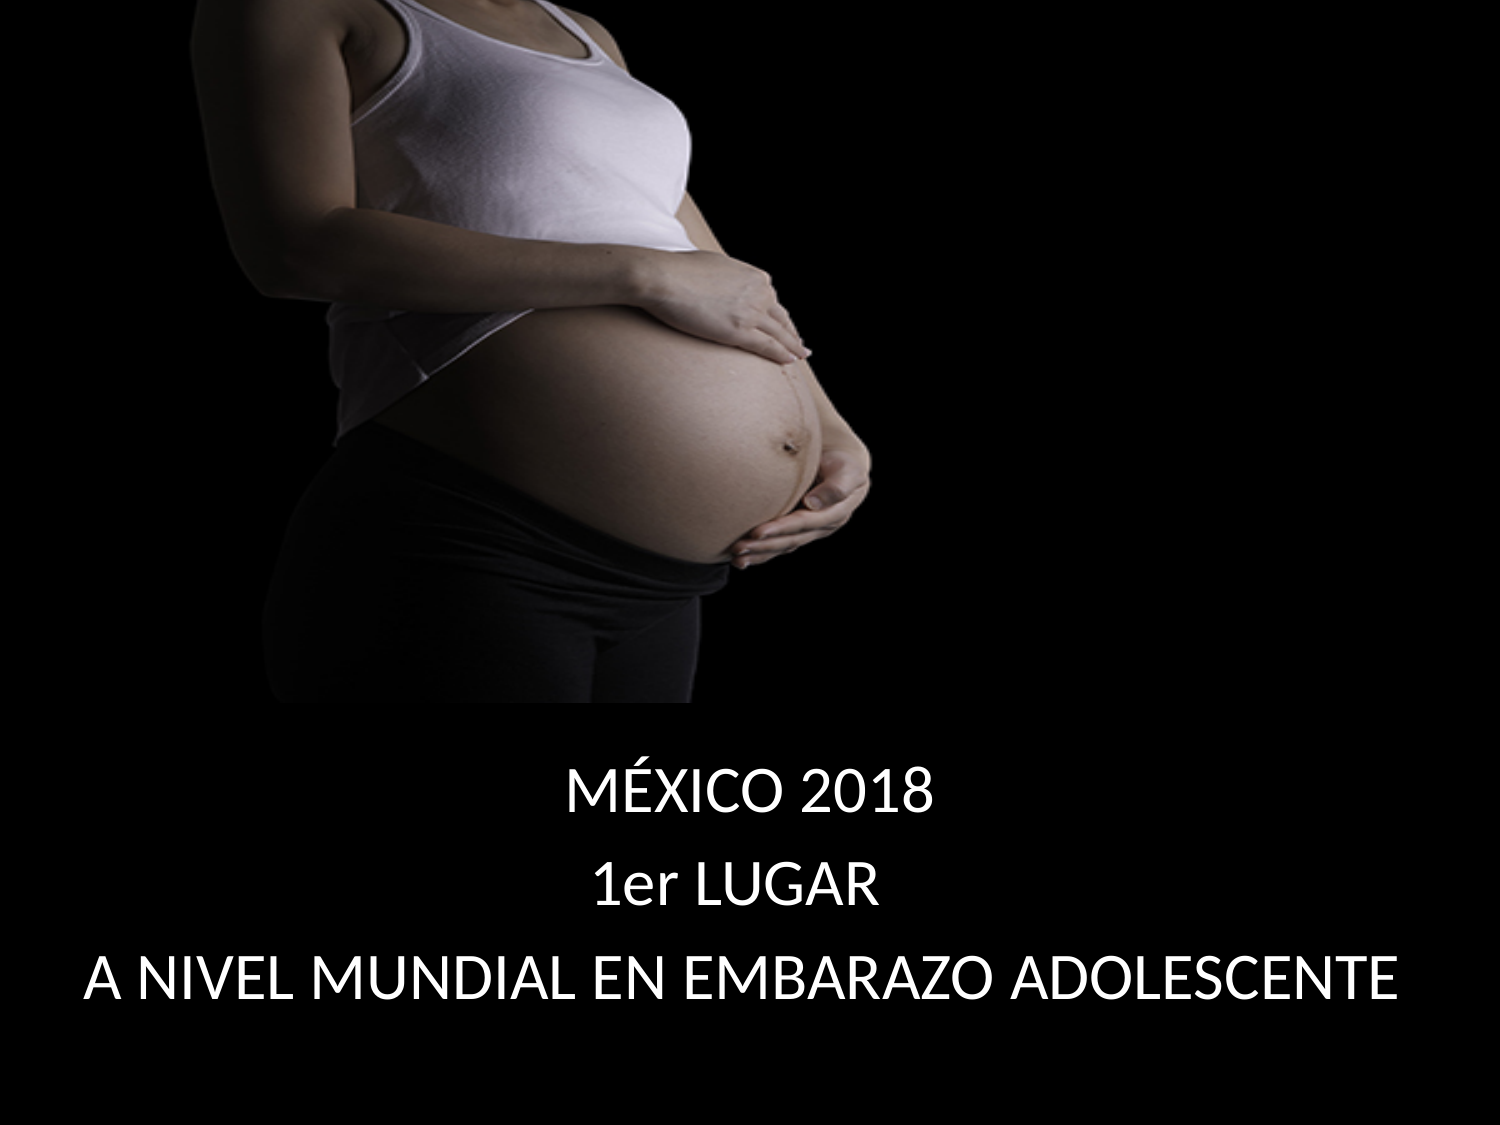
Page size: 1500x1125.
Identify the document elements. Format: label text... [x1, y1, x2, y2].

picture [0, 0, 1500, 704]
list MÉXICO 2018 1er LUGAR A NIVEL MUNDIAL EN EMBARAZO ADOLESCENTE [0, 738, 1500, 1125]
